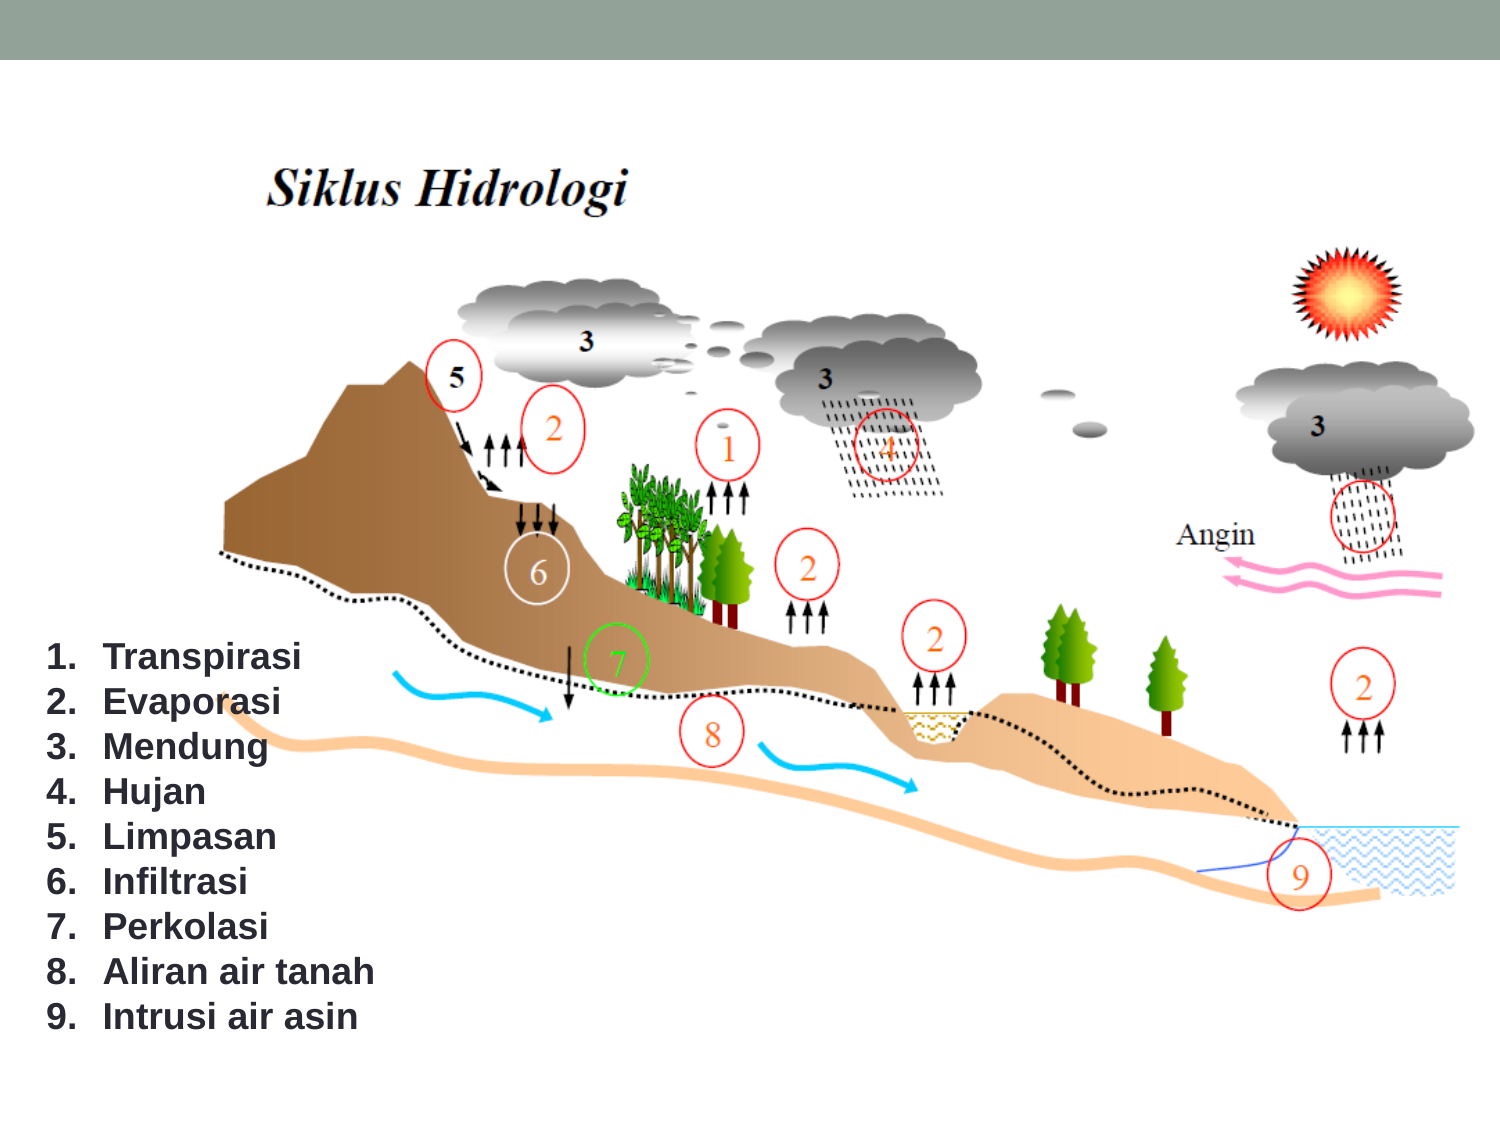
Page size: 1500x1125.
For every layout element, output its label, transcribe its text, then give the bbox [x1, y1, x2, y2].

picture [200, 152, 1476, 926]
text_box Transpirasi Evaporasi Mendung Hujan Limpasan Infiltrasi Perkolasi Aliran air tanah Intrusi air asin [31, 624, 391, 1090]
